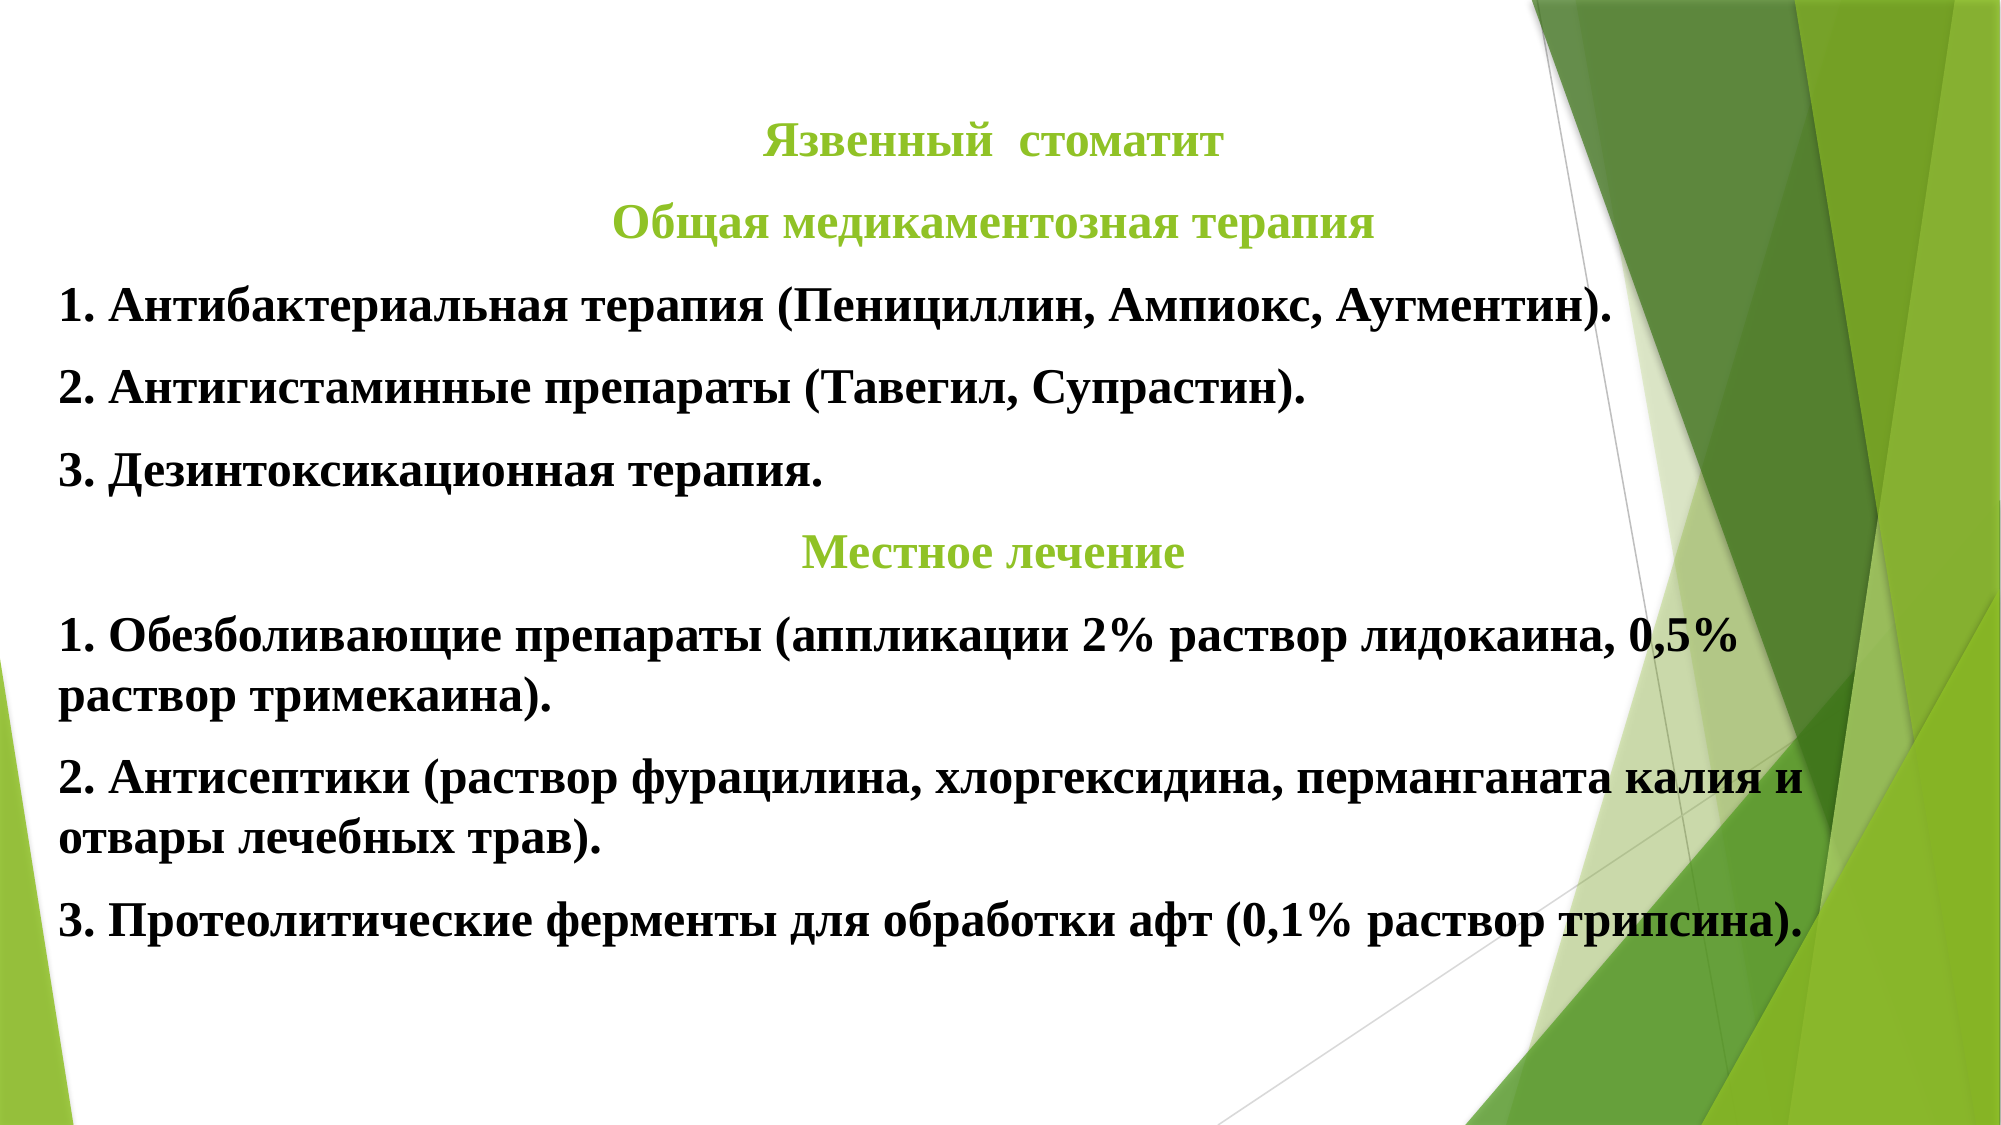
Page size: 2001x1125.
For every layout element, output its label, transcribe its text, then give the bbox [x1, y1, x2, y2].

text_box Язвенный стоматит Общая медикаментозная терапия 1. Антибактериальная терапия (Пенициллин, Ампиокс, Аугментин). 2. Антигистаминные препараты (Тавегил, Супрастин). 3. Дезинтоксикационная терапия. Местное лечение 1. Обезболивающие препараты (аппликации 2% раствор лидокаина, 0,5% раствор тримекаина). 2. Антисептики (раствор фурацилина, хлоргексидина, перманганата калия и отвары лечебных трав). 3. Протеолитические ферменты для обработки афт (0,1% раствор трипсина). [43, 98, 1944, 1093]
